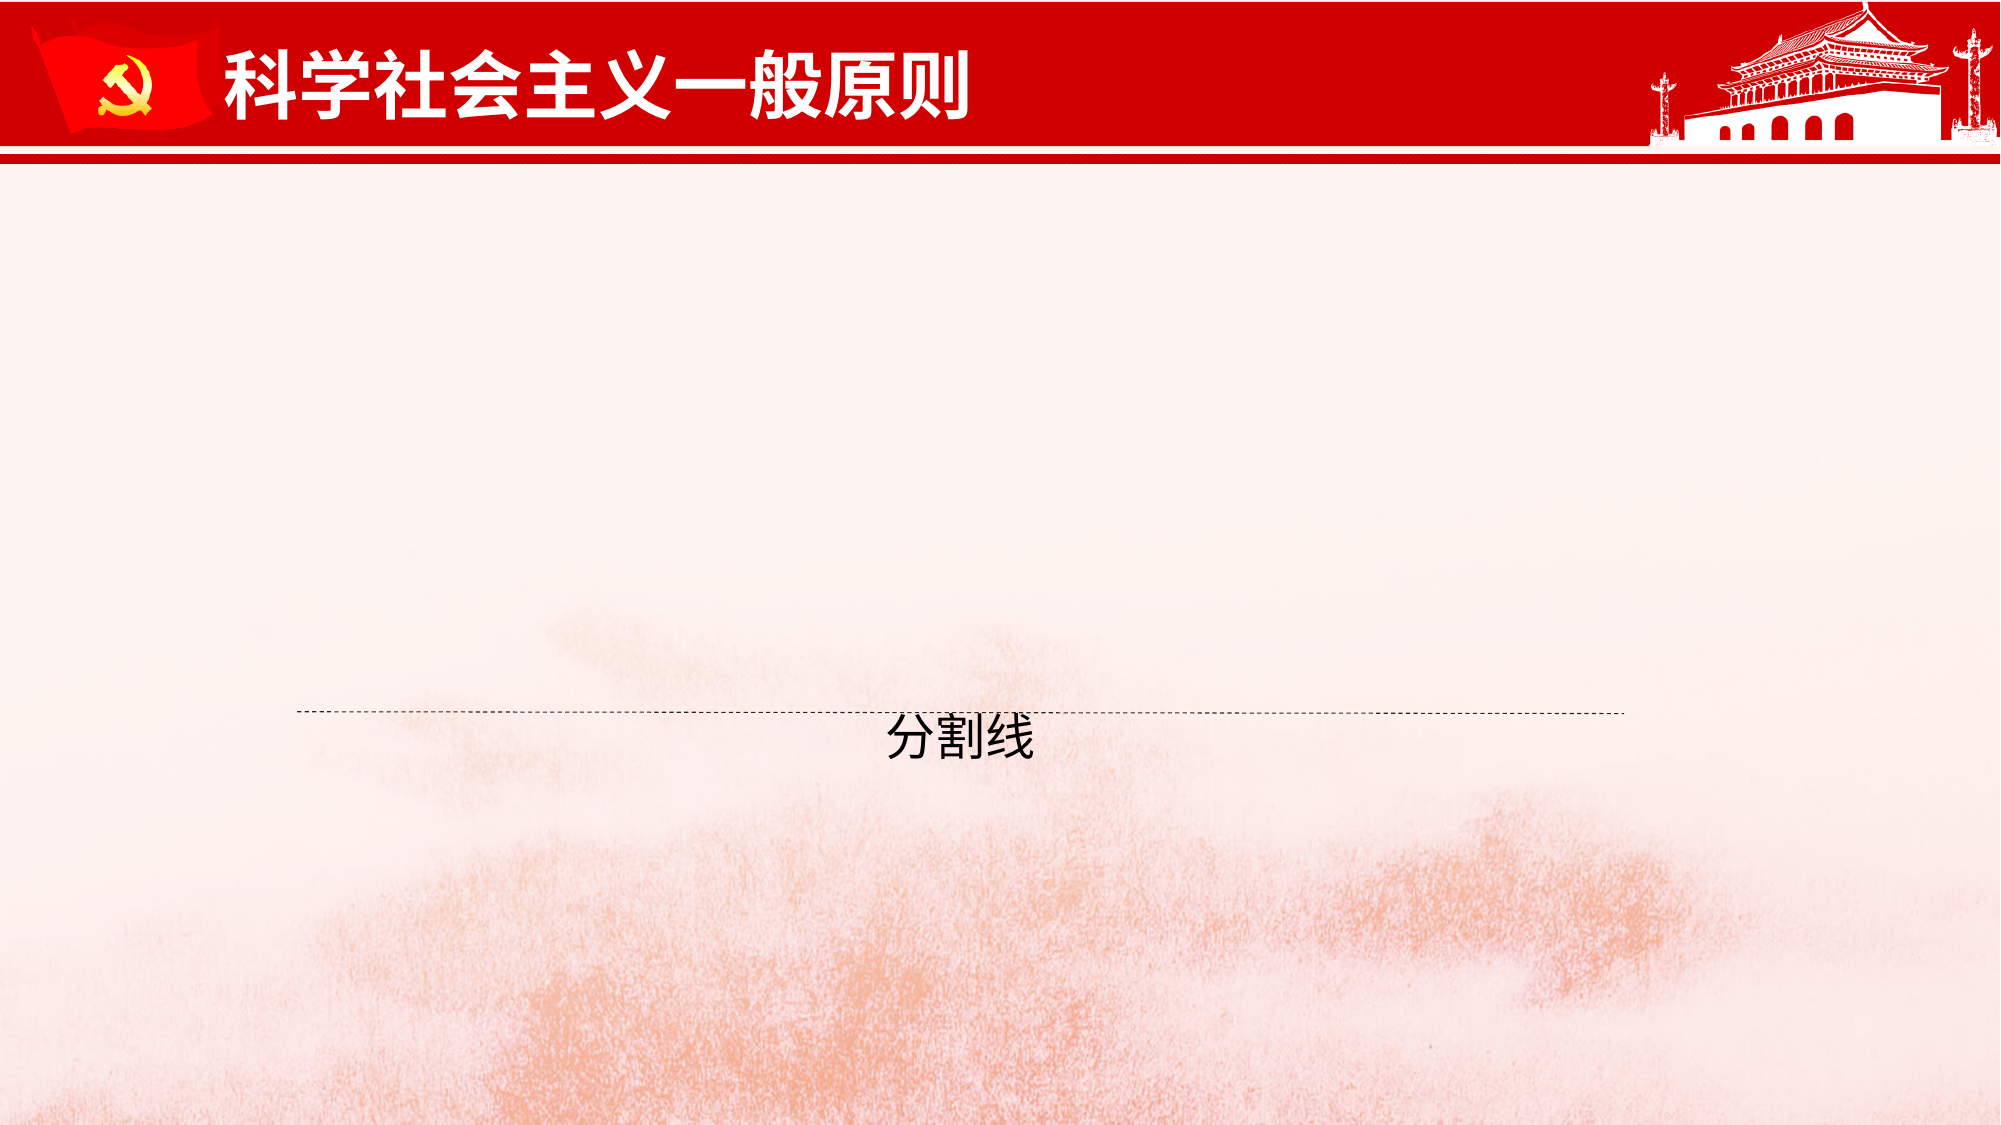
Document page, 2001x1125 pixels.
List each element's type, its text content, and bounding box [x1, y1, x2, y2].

picture [0, 0, 2001, 1125]
text_box [0, 154, 2000, 164]
text_box 科学社会主义一般原则 [208, 30, 989, 136]
picture [31, 13, 233, 134]
text_box [0, 1, 1648, 147]
